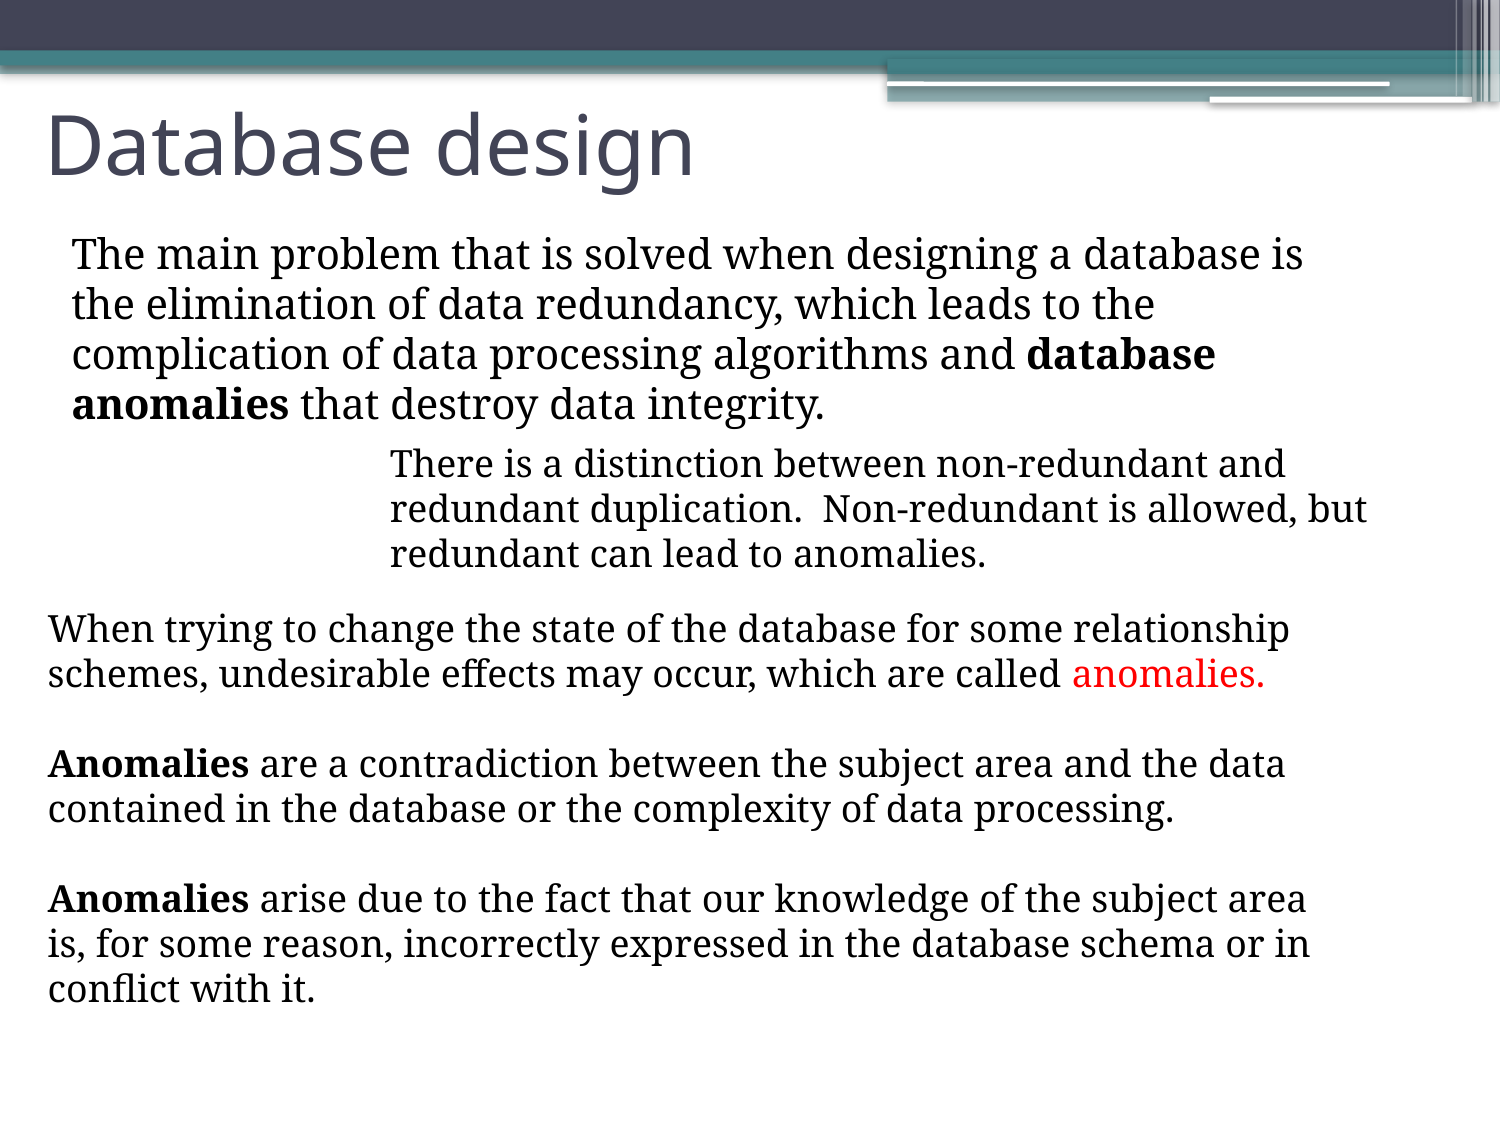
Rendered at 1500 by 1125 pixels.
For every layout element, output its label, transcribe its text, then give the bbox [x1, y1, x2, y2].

list The main problem that is solved when designing a database is the elimination of data redundancy, which leads to the complication of data processing algorithms and database anomalies that destroy data integrity. [41, 219, 1392, 438]
text_box There is a distinction between non-redundant and redundant duplication. Non-redundant is allowed, but redundant can lead to anomalies. [375, 432, 1400, 583]
text_box When trying to change the state of the database for some relationship schemes, undesirable effects may occur, which are called anomalies. Anomalies are a contradiction between the subject area and the data contained in the database or the complexity of data processing. Anomalies arise due to the fact that our knowledge of the subject area is, for some reason, incorrectly expressed in the database schema or in conflict with it. [33, 597, 1356, 1018]
title Database design [29, 54, 1380, 230]
